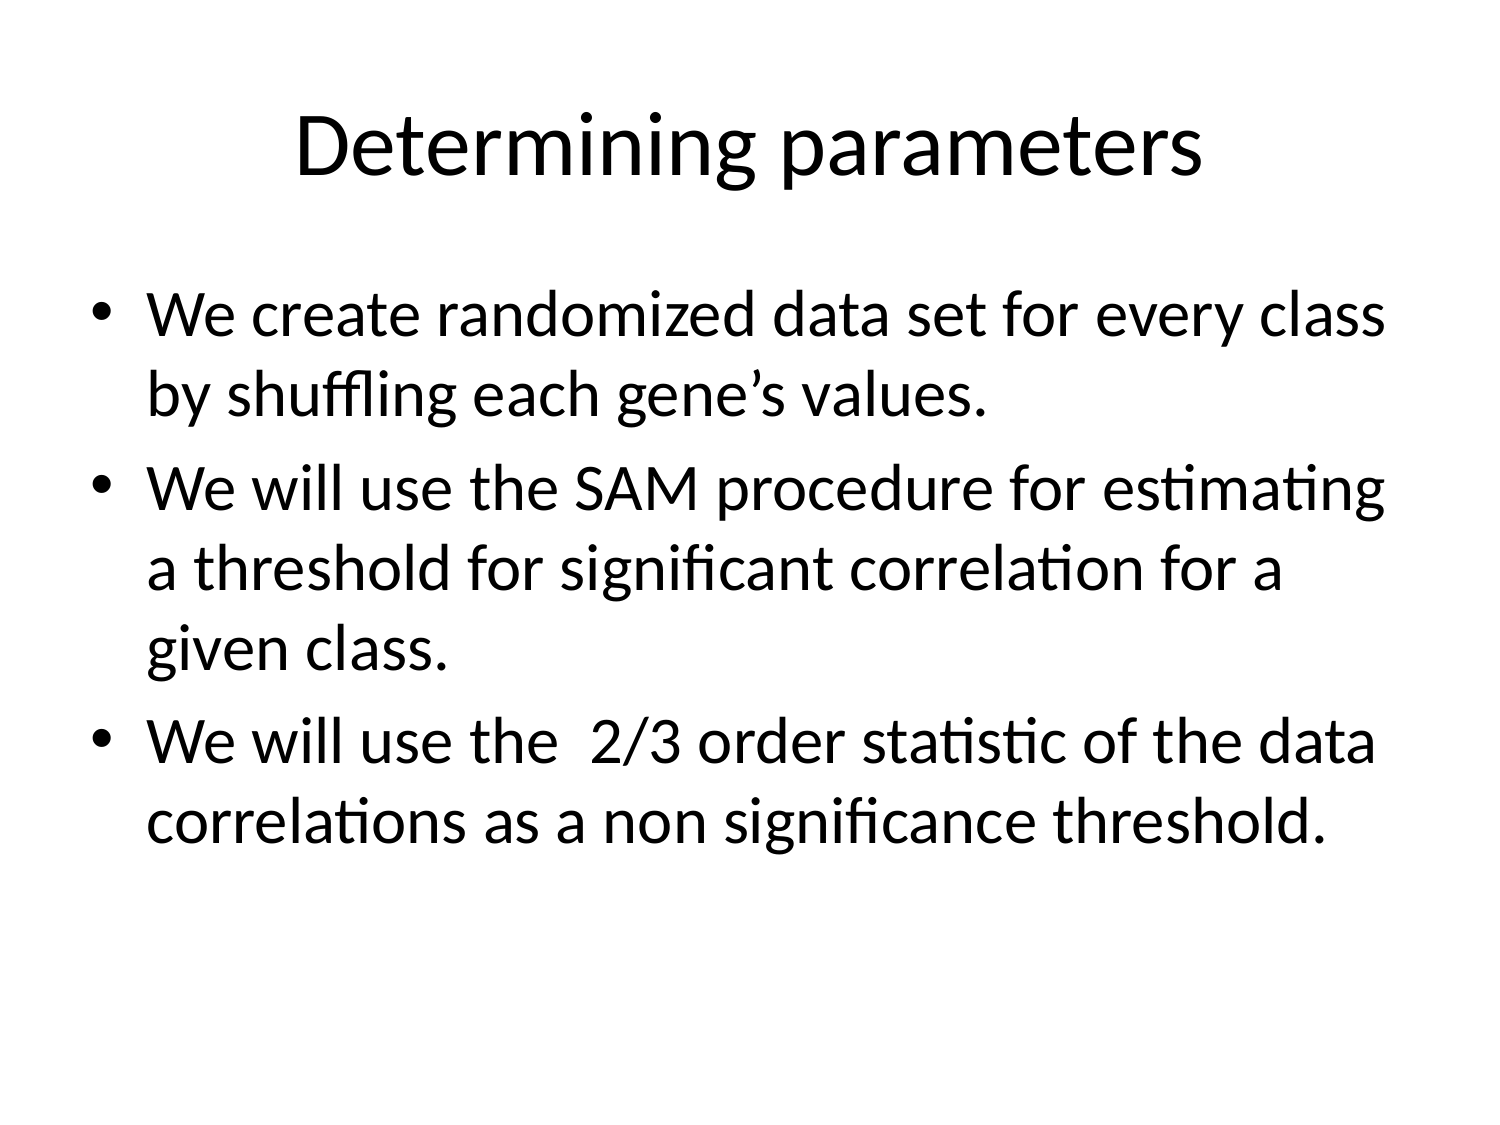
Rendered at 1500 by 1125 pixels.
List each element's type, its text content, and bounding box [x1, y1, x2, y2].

list We create randomized data set for every class by shuffling each gene’s values. We will use the SAM procedure for estimating a threshold for significant correlation for a given class. We will use the 2/3 order statistic of the data correlations as a non significance threshold. [75, 262, 1425, 1050]
title Determining parameters [75, 45, 1425, 233]
